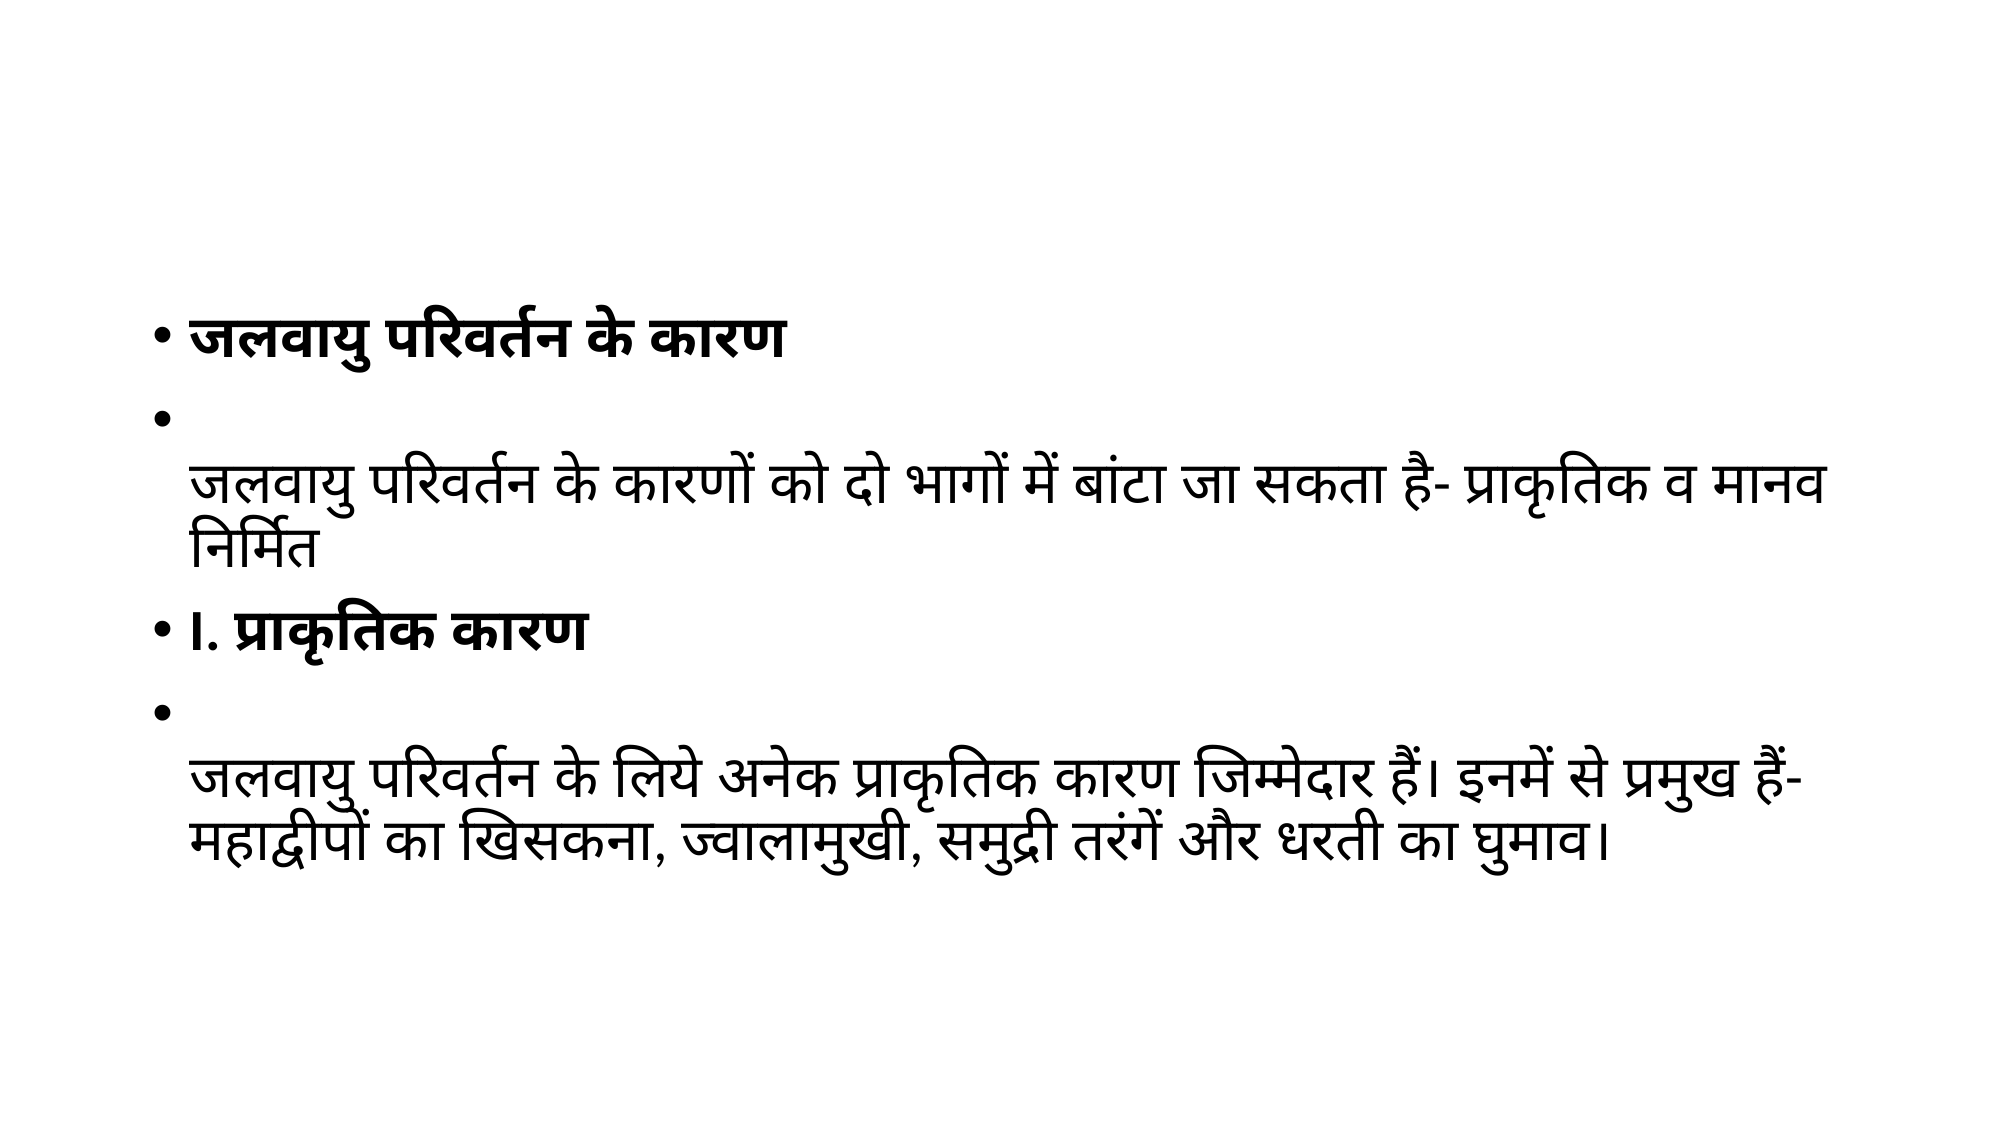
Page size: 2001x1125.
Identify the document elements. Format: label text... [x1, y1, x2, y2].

list जलवायु परिवर्तन के कारण जलवायु परिवर्तन के कारणों को दो भागों में बांटा जा सकता है- प्राकृतिक व मानव निर्मित I. प्राकृतिक कारण जलवायु परिवर्तन के लिये अनेक प्राकृतिक कारण जिम्मेदार हैं। इनमें से प्रमुख हैं- महाद्वीपों का खिसकना, ज्वालामुखी, समुद्री तरंगें और धरती का घुमाव। [137, 299, 1863, 1014]
